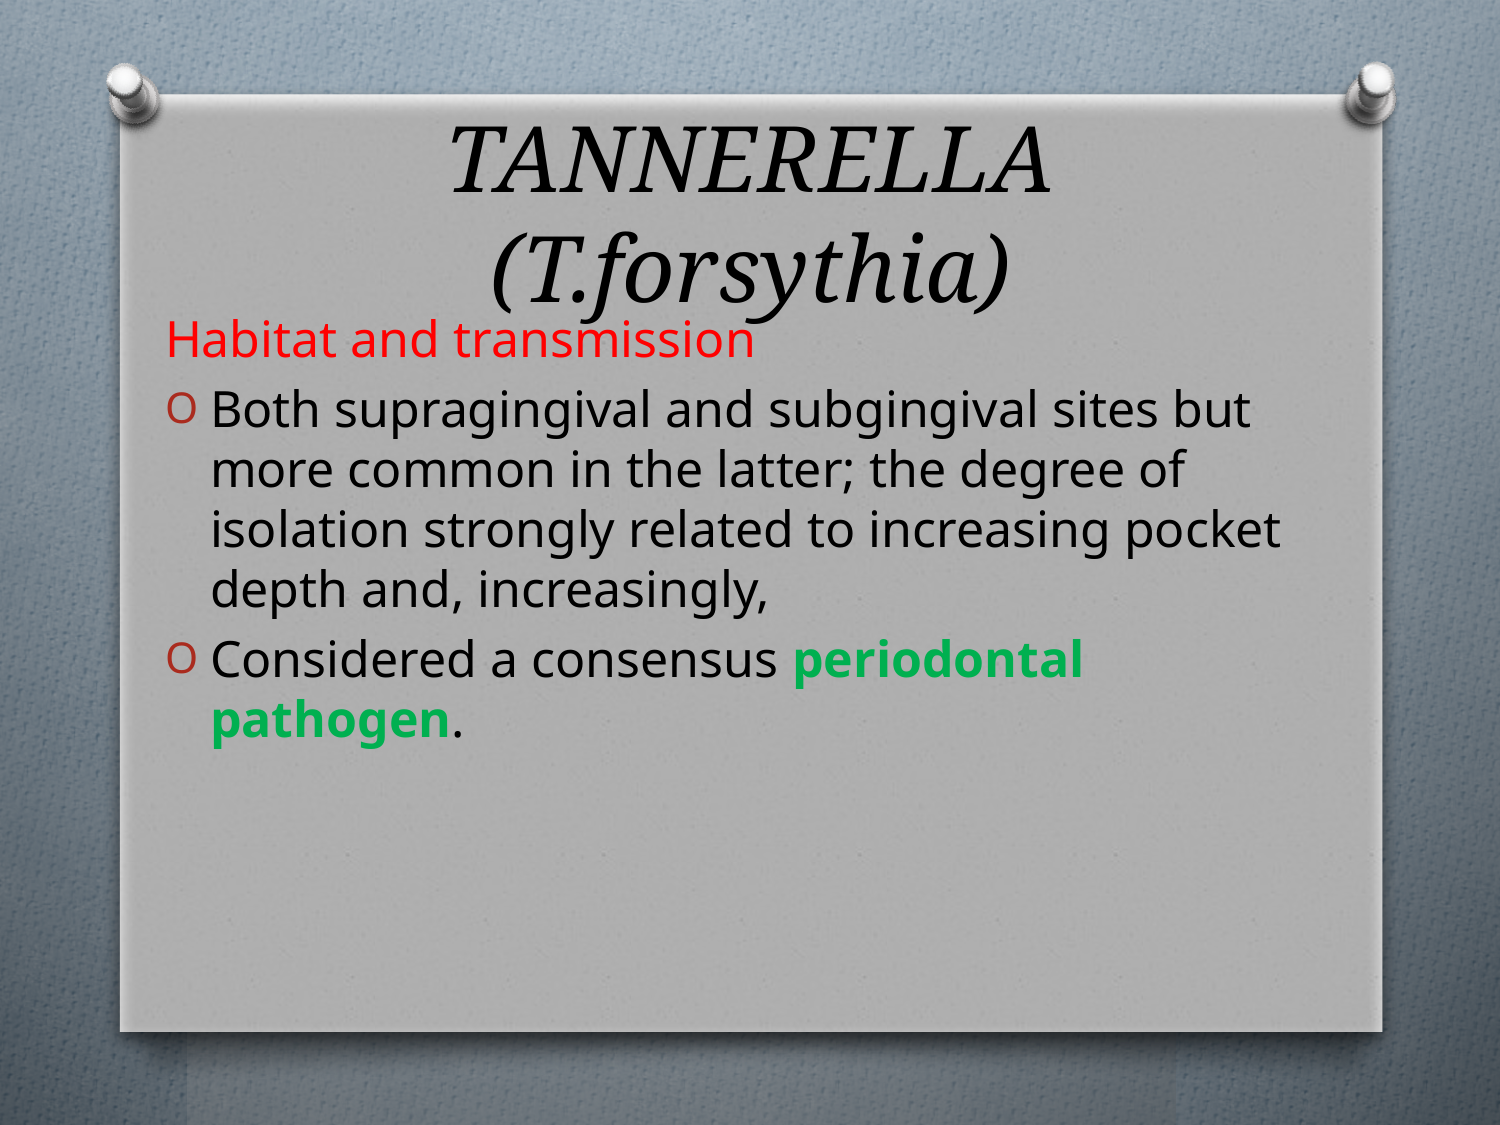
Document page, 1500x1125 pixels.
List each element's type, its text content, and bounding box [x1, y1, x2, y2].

picture [1317, 35, 1439, 156]
title TANNERELLA (T.forsythia) [179, 134, 1323, 288]
list Habitat and transmission Both supragingival and subgingival sites but more common in the latter; the degree of isolation strongly related to increasing pocket depth and, increasingly, Considered a consensus periodontal pathogen. [150, 299, 1325, 939]
picture [75, 29, 198, 153]
